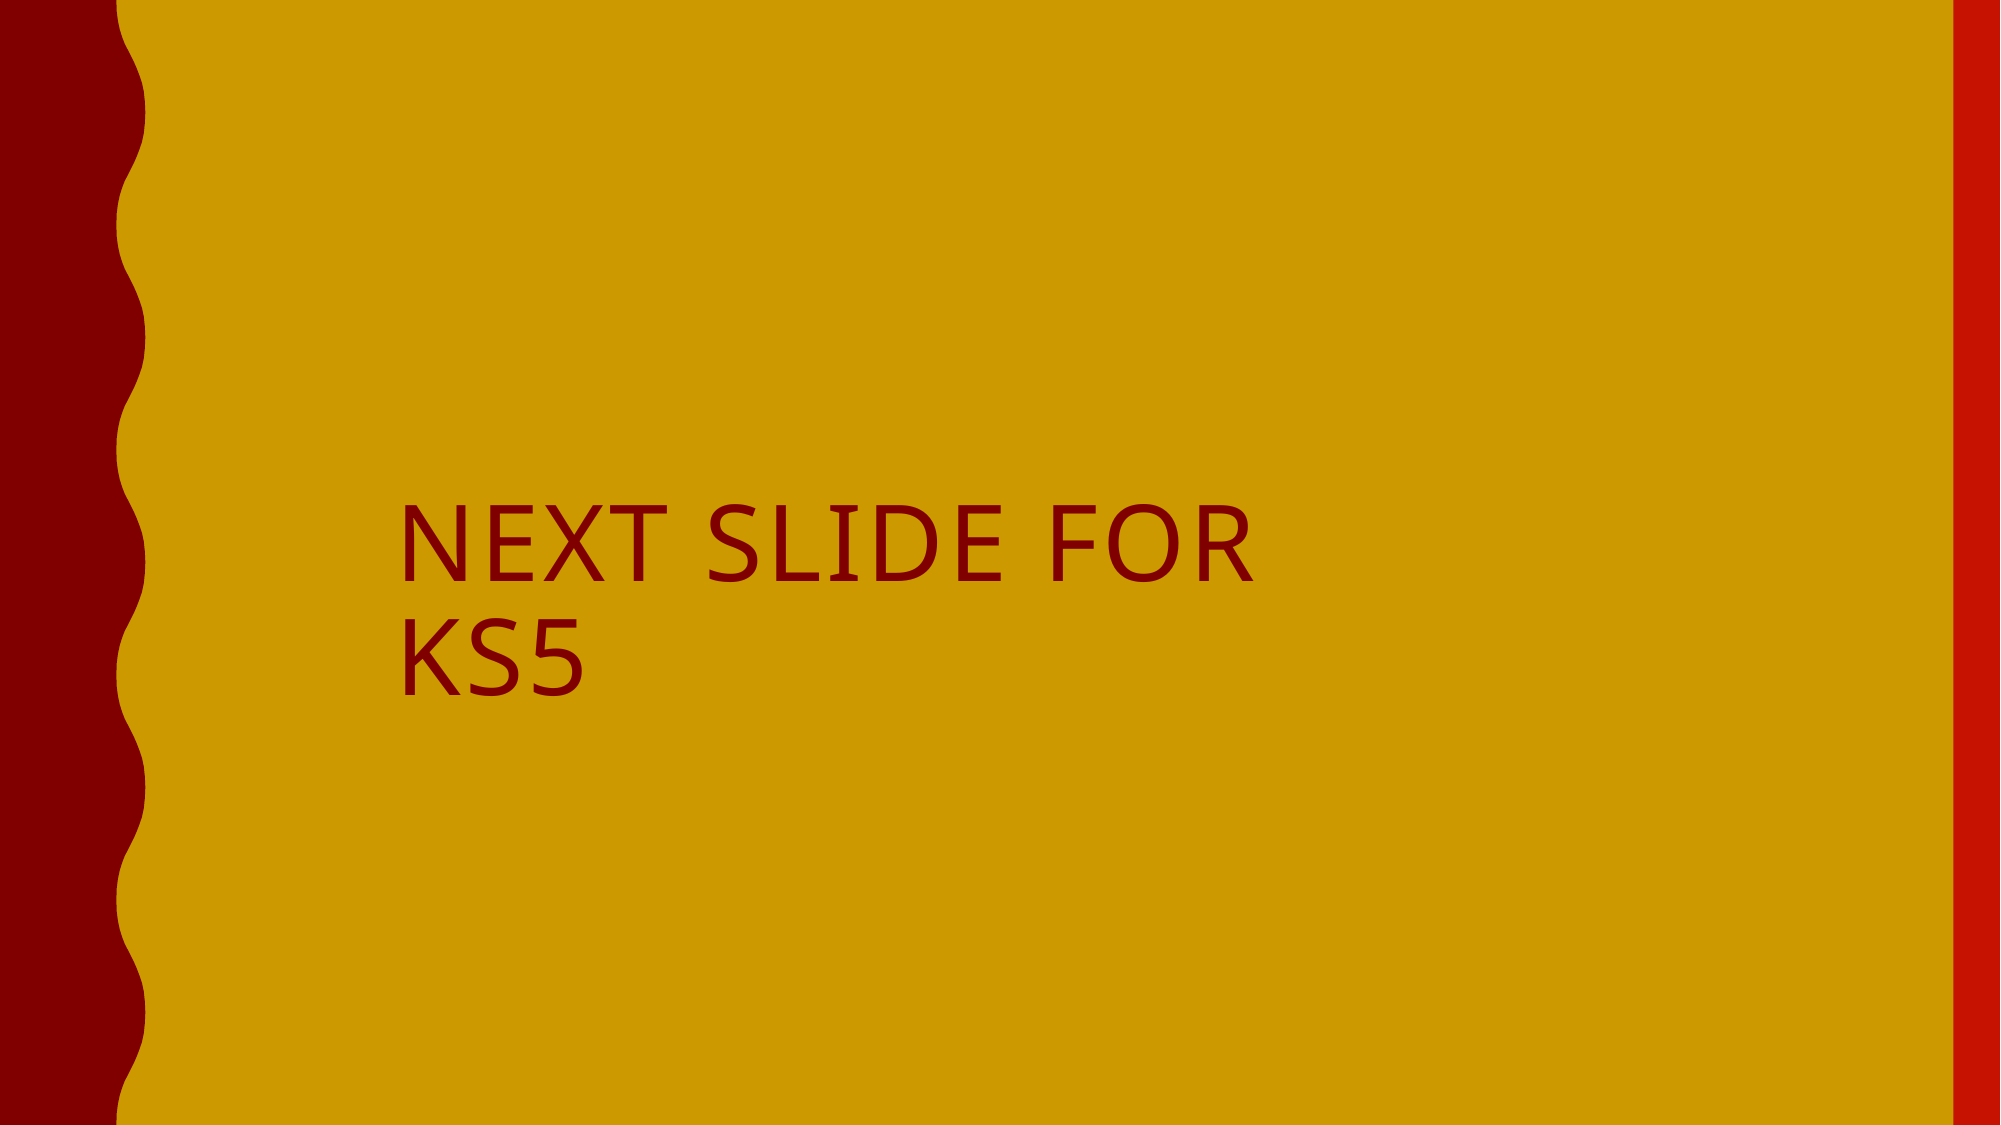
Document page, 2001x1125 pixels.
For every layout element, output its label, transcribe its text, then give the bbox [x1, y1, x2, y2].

title Next Slide for ks5 [380, 481, 1329, 693]
